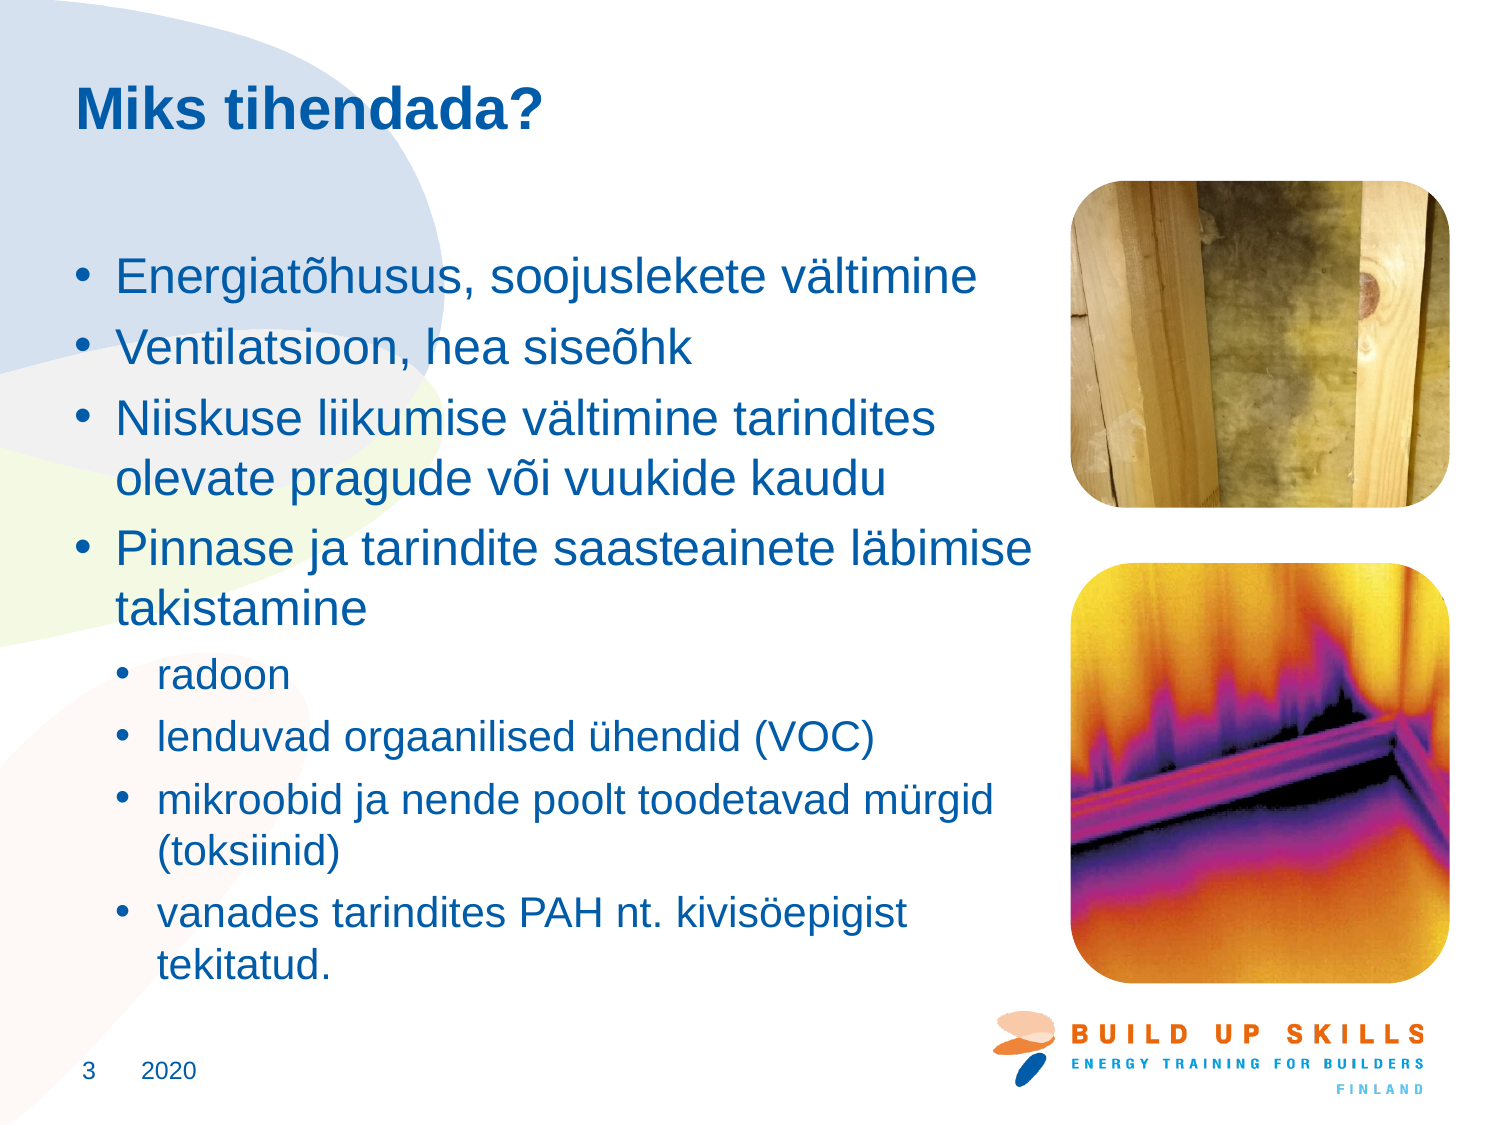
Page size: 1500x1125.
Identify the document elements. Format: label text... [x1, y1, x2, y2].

list Energiatõhusus, soojuslekete vältimine Ventilatsioon, hea siseõhk Niiskuse liikumise vältimine tarindites olevate pragude või vuukide kaudu Pinnase ja tarindite saasteainete läbimise takistamine radoon lenduvad orgaanilised ühendid (VOC) mikroobid ja nende poolt toodetavad mürgid (toksiinid) vanades tarindites PAH nt. kivisöepigist tekitatud. [74, 243, 1094, 992]
picture [1070, 180, 1450, 508]
title Miks tihendada? [75, 78, 1425, 243]
picture [993, 1011, 1424, 1094]
picture [1070, 562, 1450, 984]
